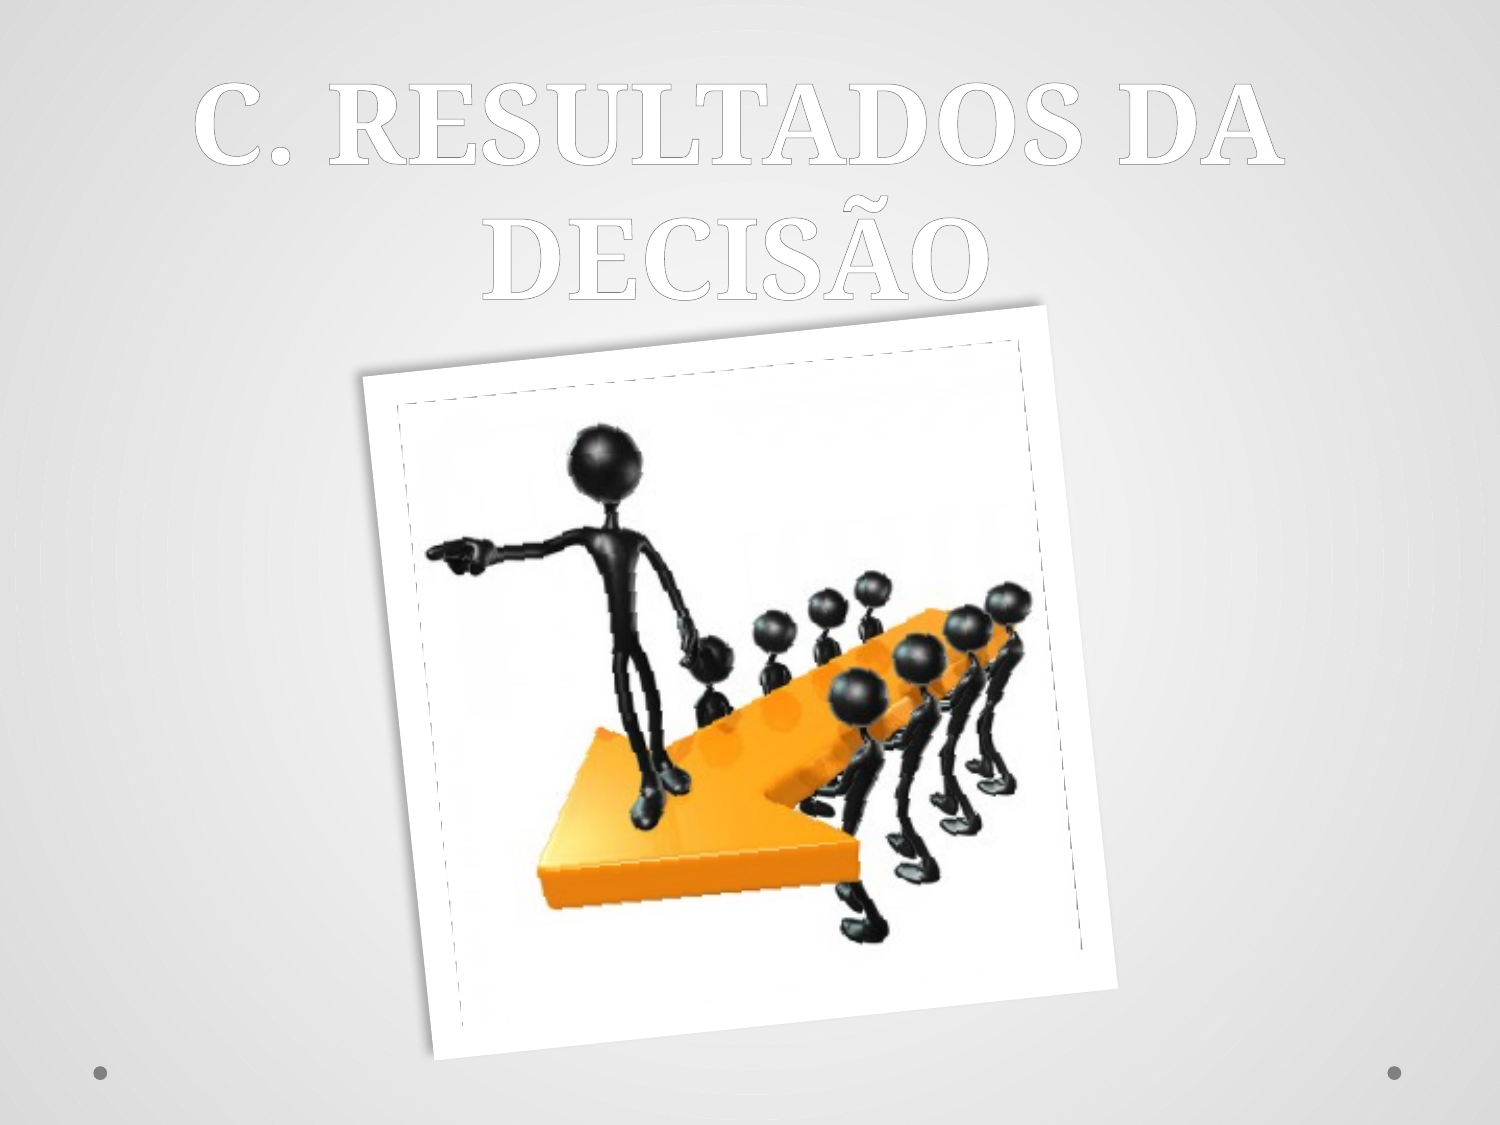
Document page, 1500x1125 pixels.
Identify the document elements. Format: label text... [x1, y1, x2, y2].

picture [398, 340, 1083, 1025]
text_box C. RESULTADOS DA DECISÃO [38, 44, 1436, 330]
